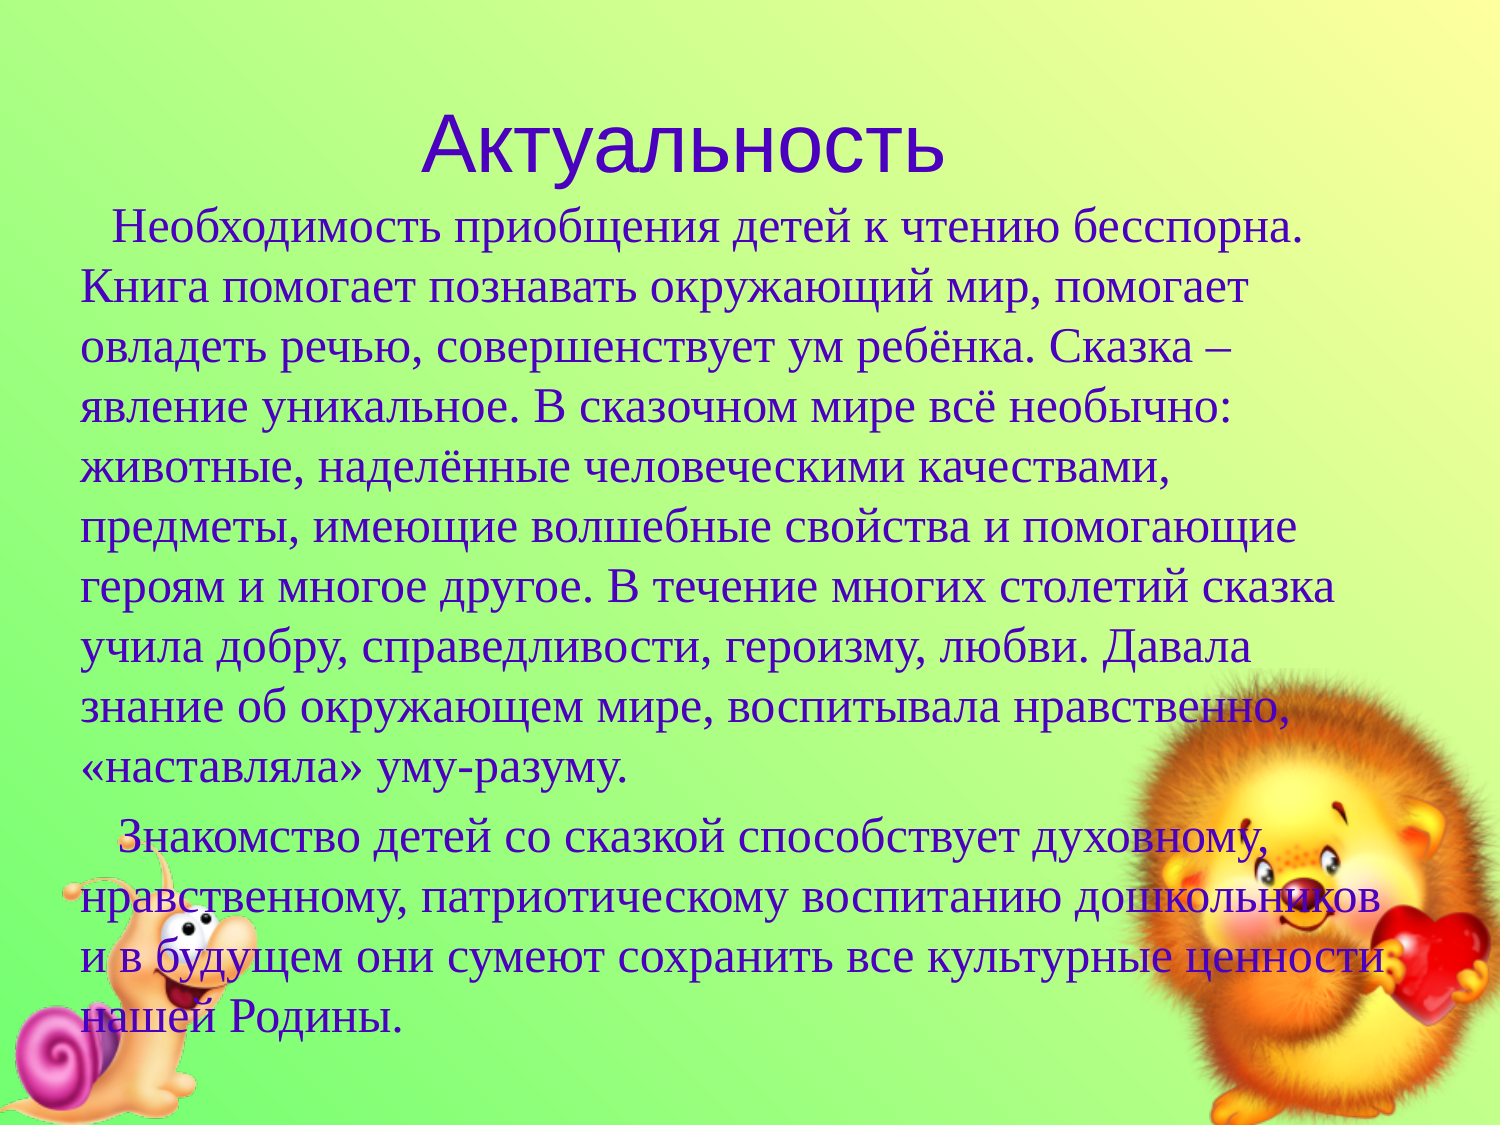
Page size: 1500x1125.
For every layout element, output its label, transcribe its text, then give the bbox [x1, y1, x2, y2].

title Актуальность [75, 45, 1294, 184]
list Необходимость приобщения детей к чтению бесспорна. Книга помогает познавать окружающий мир, помогает овладеть речью, совершенствует ум ребёнка. Сказка – явление уникальное. В сказочном мире всё необычно: животные, наделённые человеческими качествами, предметы, имеющие волшебные свойства и помогающие героям и многое другое. В течение многих столетий сказка учила добру, справедливости, героизму, любви. Давала знание об окружающем мире, воспитывала нравственно, «наставляла» уму-разуму. Знакомство детей со сказкой способствует духовному, нравственному, патриотическому воспитанию дошкольников и в будущем они сумеют сохранить все культурные ценности нашей Родины. [64, 184, 1415, 927]
picture [1069, 668, 1500, 1125]
picture [0, 834, 257, 1125]
